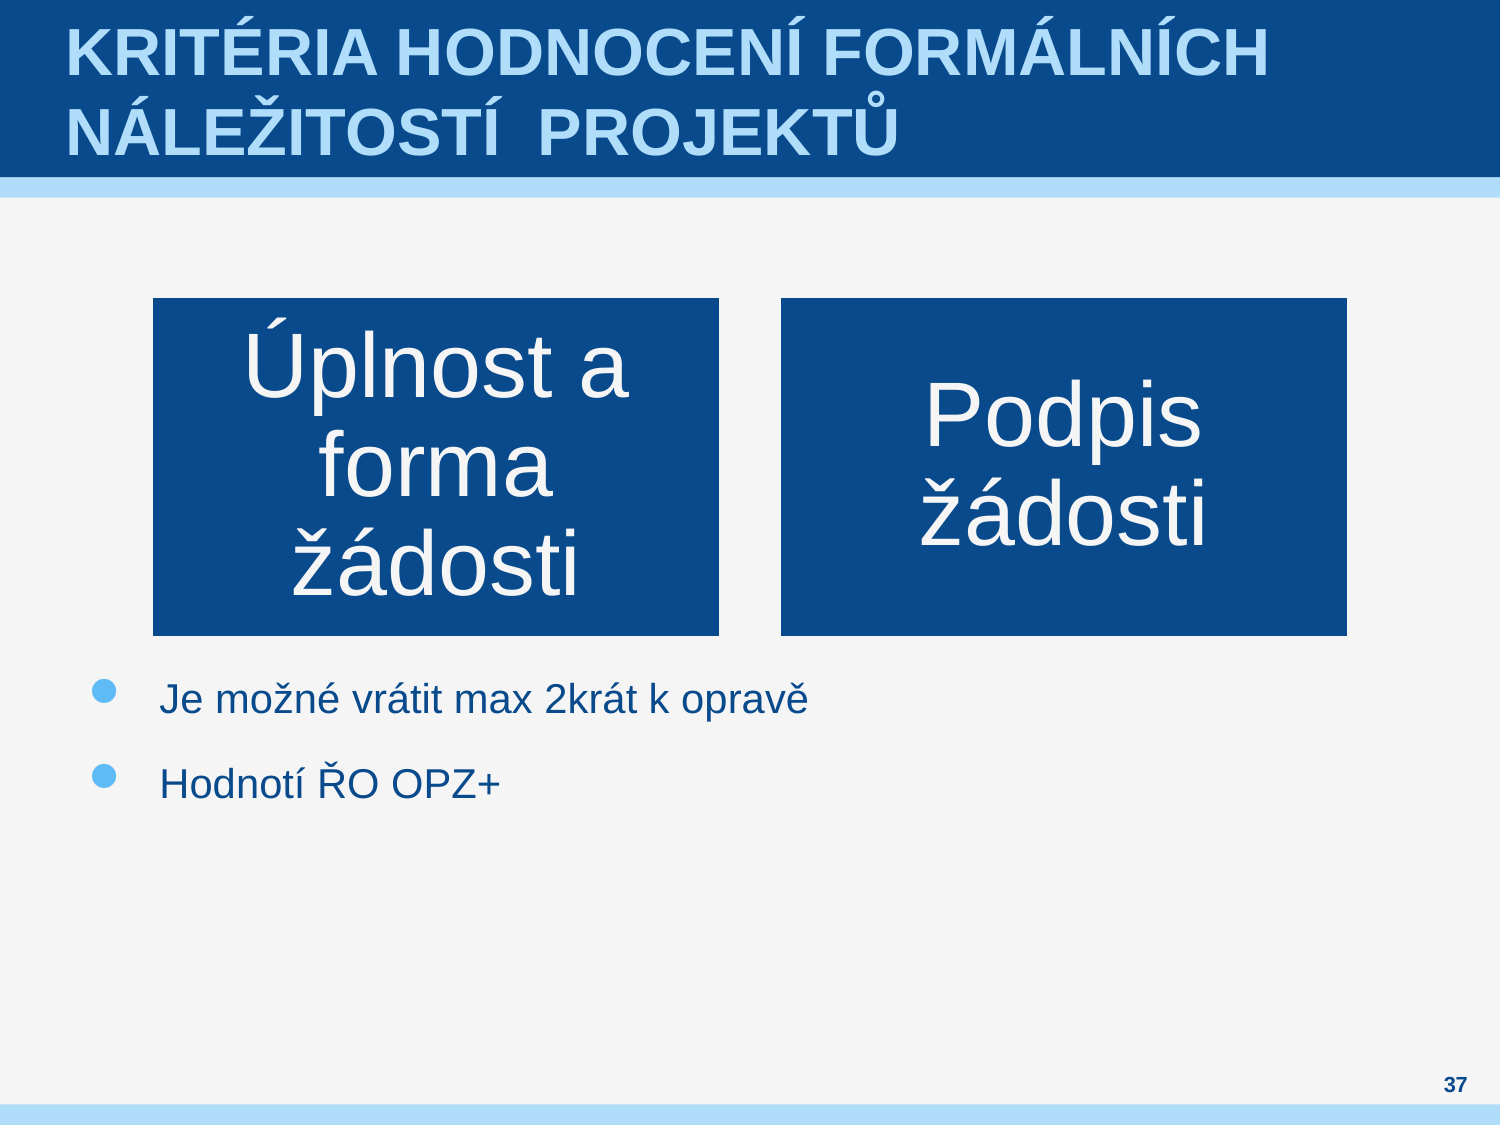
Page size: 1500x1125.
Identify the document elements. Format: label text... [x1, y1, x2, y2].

slide_number 37 [1417, 1068, 1495, 1099]
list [88, 294, 1412, 638]
title KRITÉRIA HODNOCENÍ FORMÁLNÍCH NÁLEŽITOSTÍ PROJEKTŮ [59, 0, 1441, 178]
list Je možné vrátit max 2krát k opravě Hodnotí ŘO OPZ+ [88, 661, 1412, 1004]
